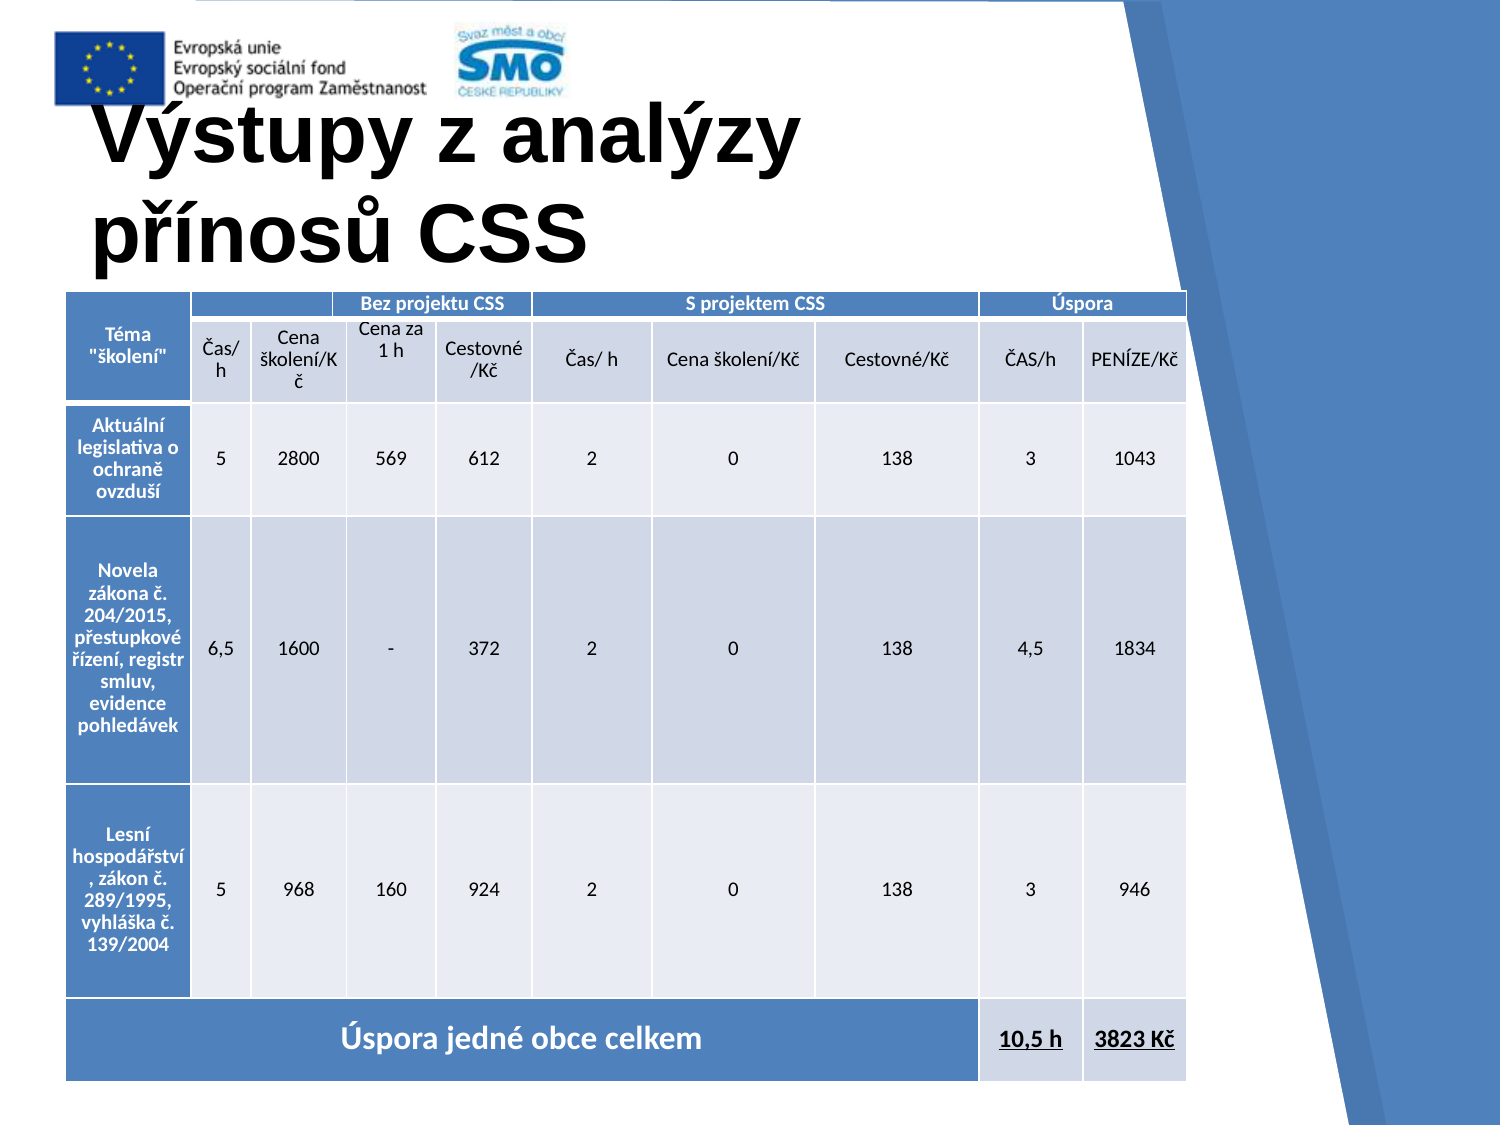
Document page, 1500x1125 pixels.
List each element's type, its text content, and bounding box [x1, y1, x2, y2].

table_header Úspora [980, 292, 1186, 316]
title Výstupy z analýzy přínosů CSS [75, 125, 1140, 233]
table_cell Úspora jedné obce celkem [66, 999, 978, 1081]
table_cell Cena za 1 h [347, 322, 435, 402]
table_cell 924 [437, 785, 531, 997]
table_cell 138 [816, 517, 978, 783]
table_cell Lesní hospodářství, zákon č. 289/1995, vyhláška č. 139/2004 [66, 785, 190, 997]
table_cell 160 [347, 785, 435, 997]
table_cell Cestovné/Kč [437, 322, 531, 402]
table_cell 2800 [252, 404, 346, 515]
table_cell 3 [980, 404, 1082, 515]
table_cell 946 [1084, 785, 1186, 997]
table_cell 1834 [1084, 517, 1186, 783]
table_cell 5 [192, 404, 250, 515]
table_cell 612 [437, 404, 531, 515]
table_cell 138 [816, 404, 978, 515]
table_cell 0 [653, 517, 814, 783]
table_cell 2 [533, 404, 651, 515]
table_cell 569 [347, 404, 435, 515]
table_cell Cestovné/Kč [816, 322, 978, 402]
table_cell Novela zákona č. 204/2015, přestupkové řízení, registr smluv, evidence pohledávek [66, 517, 190, 783]
table_cell 0 [653, 404, 814, 515]
table_cell 3 [980, 785, 1082, 997]
table_cell - [347, 517, 435, 783]
table_cell PENÍZE/Kč [1084, 322, 1186, 402]
table_cell ČAS/h [980, 322, 1082, 402]
picture [454, 22, 571, 100]
table_header [192, 292, 332, 316]
table_cell Cena školení/Kč [653, 322, 814, 402]
table_header Bez projektu CSS [333, 292, 531, 316]
table_cell Aktuální legislativa o ochraně ovzduší [66, 406, 190, 515]
table_cell 5 [192, 785, 250, 997]
table_cell 1043 [1084, 404, 1186, 515]
table_cell 2 [533, 785, 651, 997]
table_cell Čas/ h [192, 322, 250, 402]
table_cell 0 [653, 785, 814, 997]
table_cell 6,5 [192, 517, 250, 783]
table_header Téma "školení" [66, 292, 190, 400]
table_cell 1600 [252, 517, 346, 783]
table_cell Čas/ h [533, 322, 651, 402]
table_cell 10,5 h [980, 999, 1082, 1081]
table_header S projektem CSS [533, 292, 978, 316]
table_cell 138 [816, 785, 978, 997]
table_cell 2 [533, 517, 651, 783]
table_cell 372 [437, 517, 531, 783]
picture [53, 30, 427, 108]
table_cell Cena školení/Kč [252, 322, 346, 402]
table_cell 4,5 [980, 517, 1082, 783]
table_cell 968 [252, 785, 346, 997]
table_cell 3823 Kč [1084, 999, 1186, 1081]
